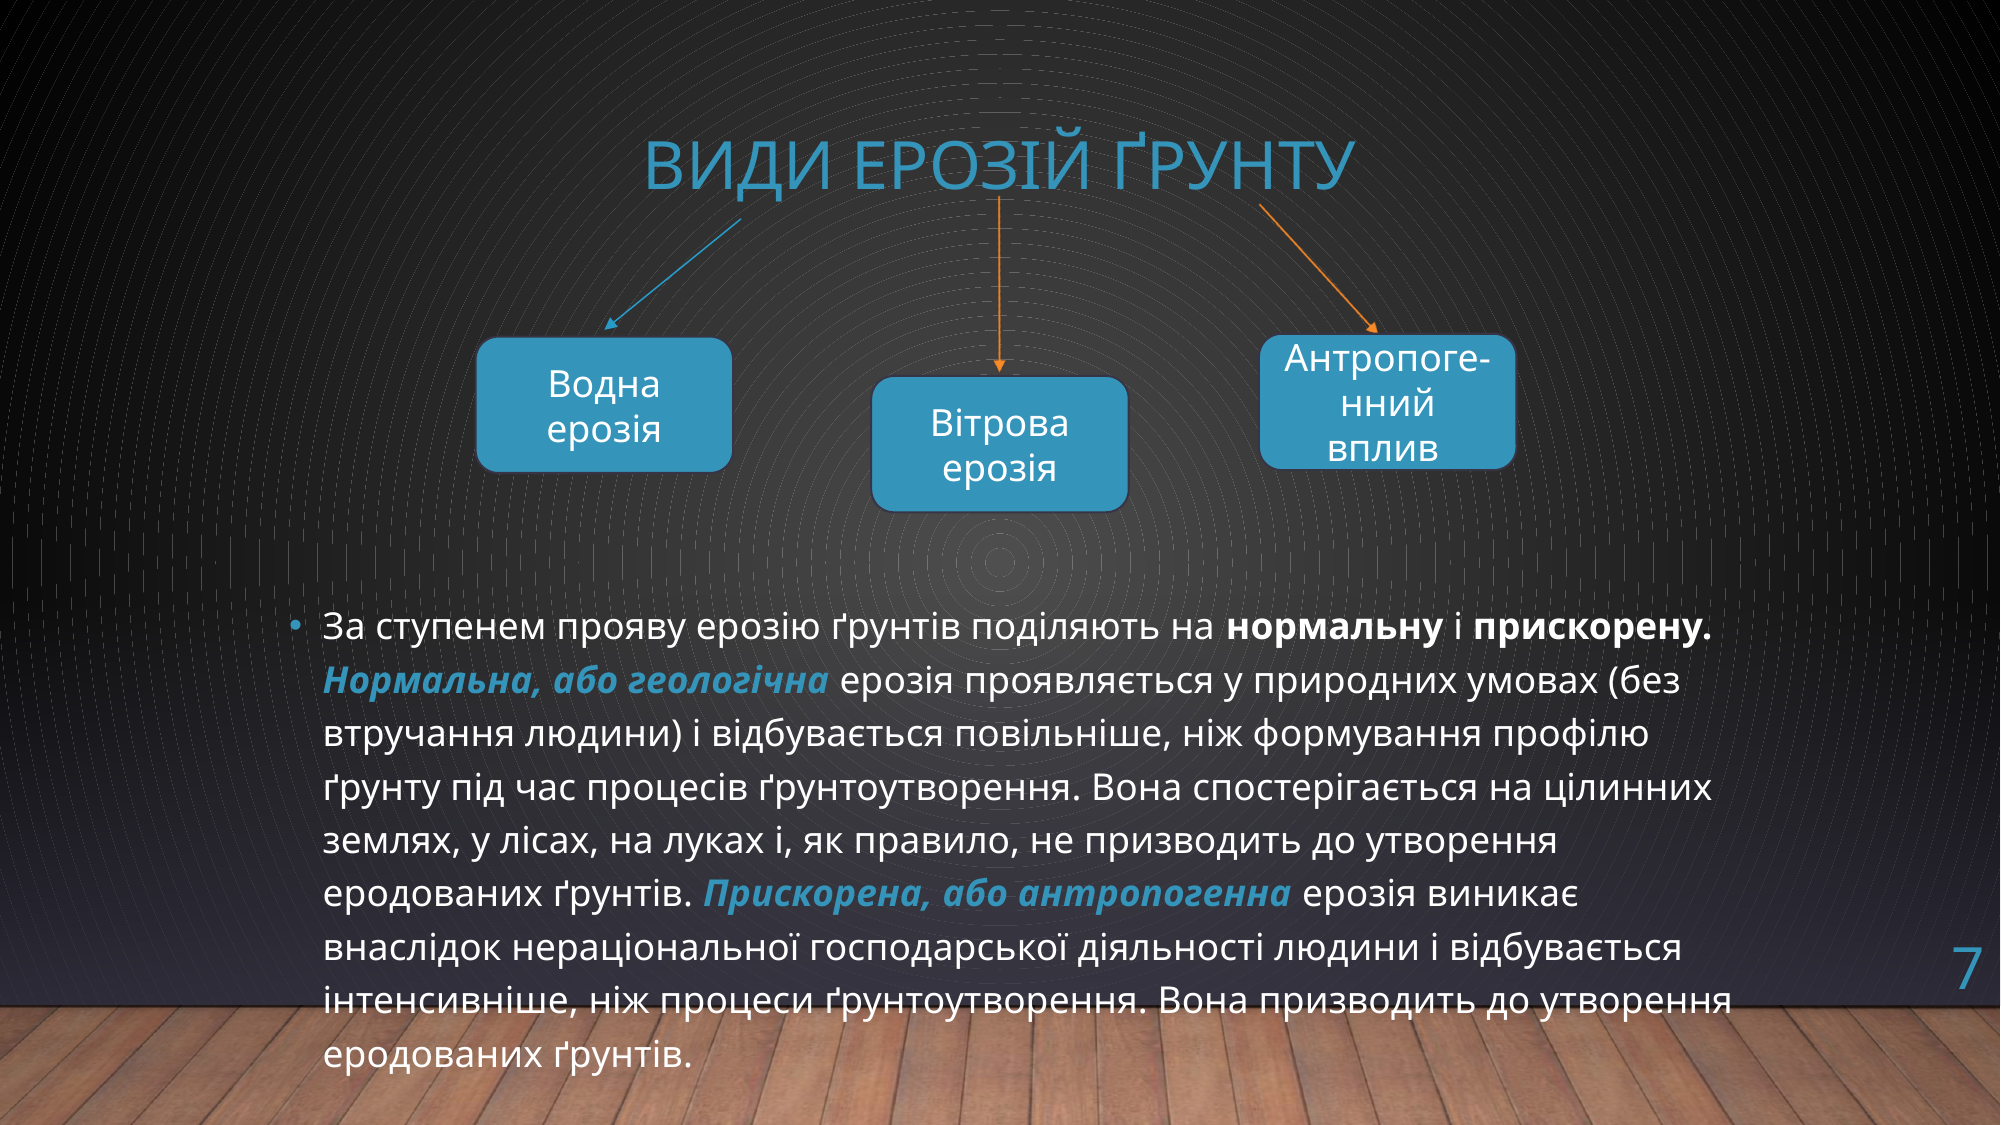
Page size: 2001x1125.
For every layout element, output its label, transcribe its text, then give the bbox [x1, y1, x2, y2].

picture [1249, 197, 1402, 338]
list За ступенем прояву ерозію ґрунтів поділяють на нормальну і прискорену. Нормальна, або геологічна ерозія проявляється у природних умовах (без втручання людини) і відбувається повільніше, ніж формування профілю ґрунту під час процесів ґрунтоутворення. Вона спостерігається на цілинних землях, у лісах, на луках і, як правило, не призводить до утворення еродованих ґрунтів. Прискорена, або антропогенна ерозія виникає внаслідок нераціональної господарської діяльності людини і відбувається інтенсивніше, ніж процеси ґрунтоутворення. Вона призводить до утворення еродованих ґрунтів. [274, 586, 1779, 1085]
slide_number 7 [1866, 923, 2000, 1007]
text_box Антропоге-нний вплив [1257, 332, 1518, 472]
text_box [604, 218, 742, 331]
picture [0, 1005, 2000, 1125]
title Види ерозій ґрунту [237, 82, 1763, 255]
text_box Вітрова ерозія [870, 374, 1130, 514]
text_box Водна ерозія [474, 335, 735, 475]
picture [905, 195, 1096, 374]
